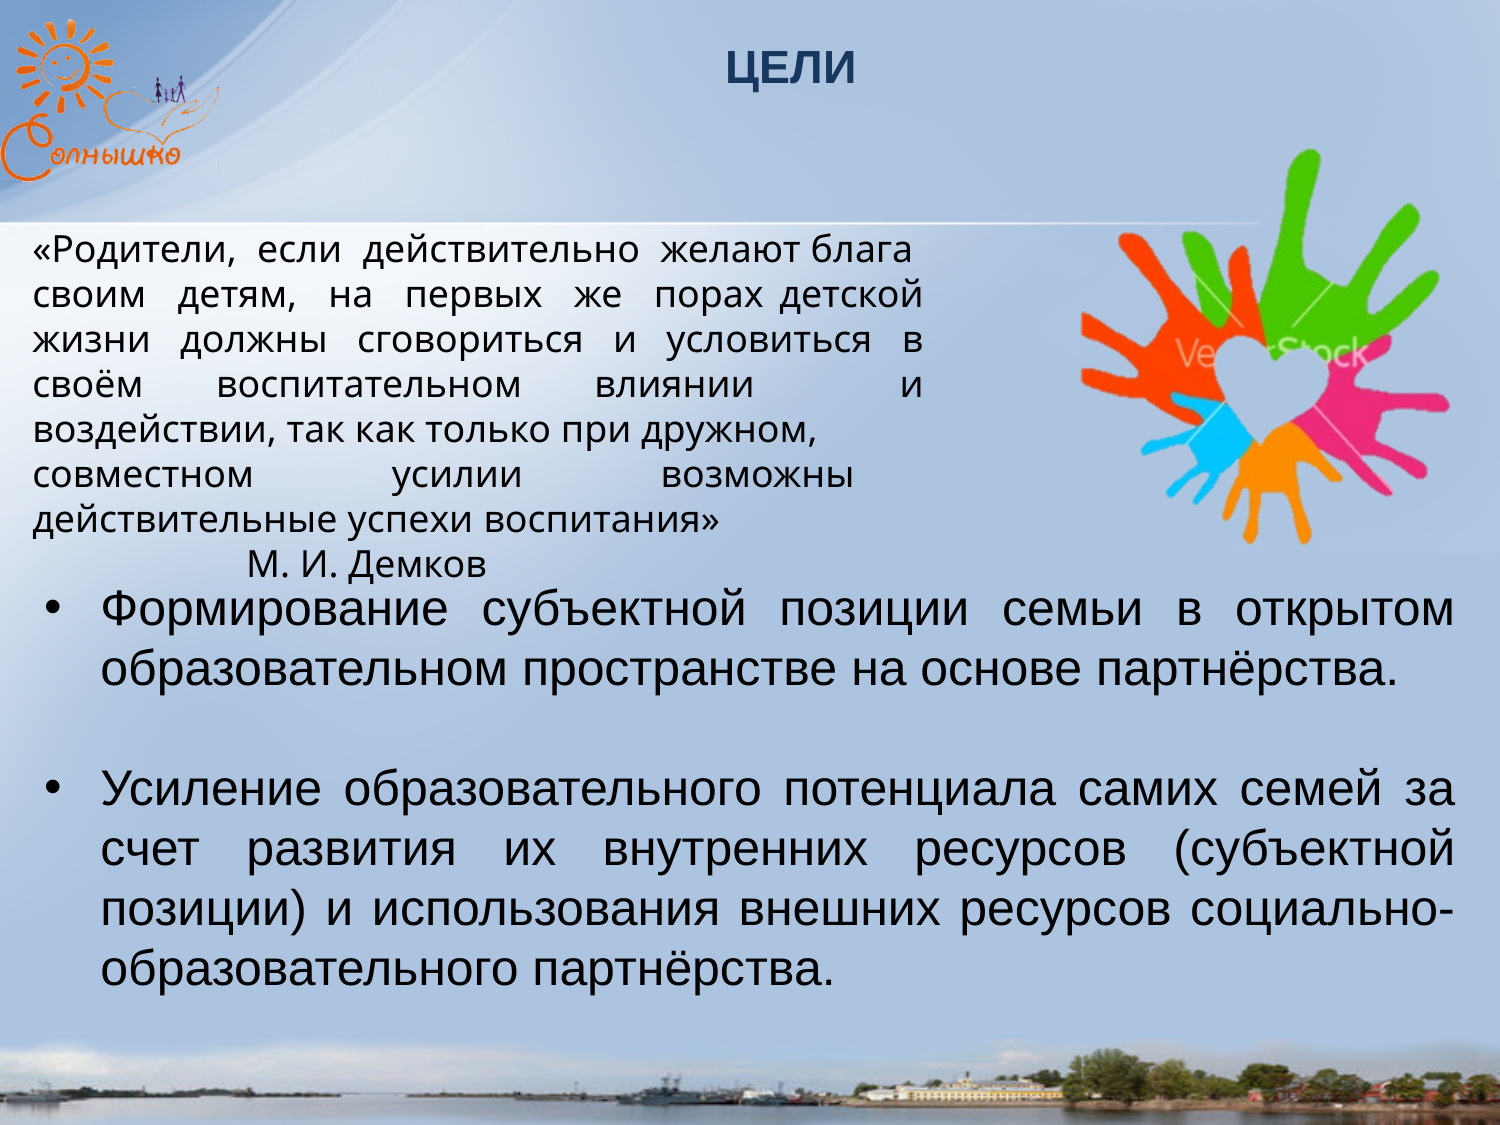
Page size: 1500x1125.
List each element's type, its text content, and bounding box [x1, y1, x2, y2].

text_box [64, 189, 1028, 240]
text_box «Родители, если действительно желают блага своим детям, на первых же порах детской жизни должны сговориться и условиться в своём воспитательном влиянии и воздействии, так как только при дружном, совместном усилии возможны действительные успехи воспитания» М. И. Демков [17, 217, 939, 593]
title Цели [226, 29, 1388, 101]
picture [0, 0, 1500, 1125]
list Формирование субъектной позиции семьи в открытом образовательном пространстве на основе партнёрства. Усиление образовательного потенциала самих семей за счет развития их внутренних ресурсов (субъектной позиции) и использования внешних ресурсов социально-образовательного партнёрства. [29, 528, 1471, 1034]
